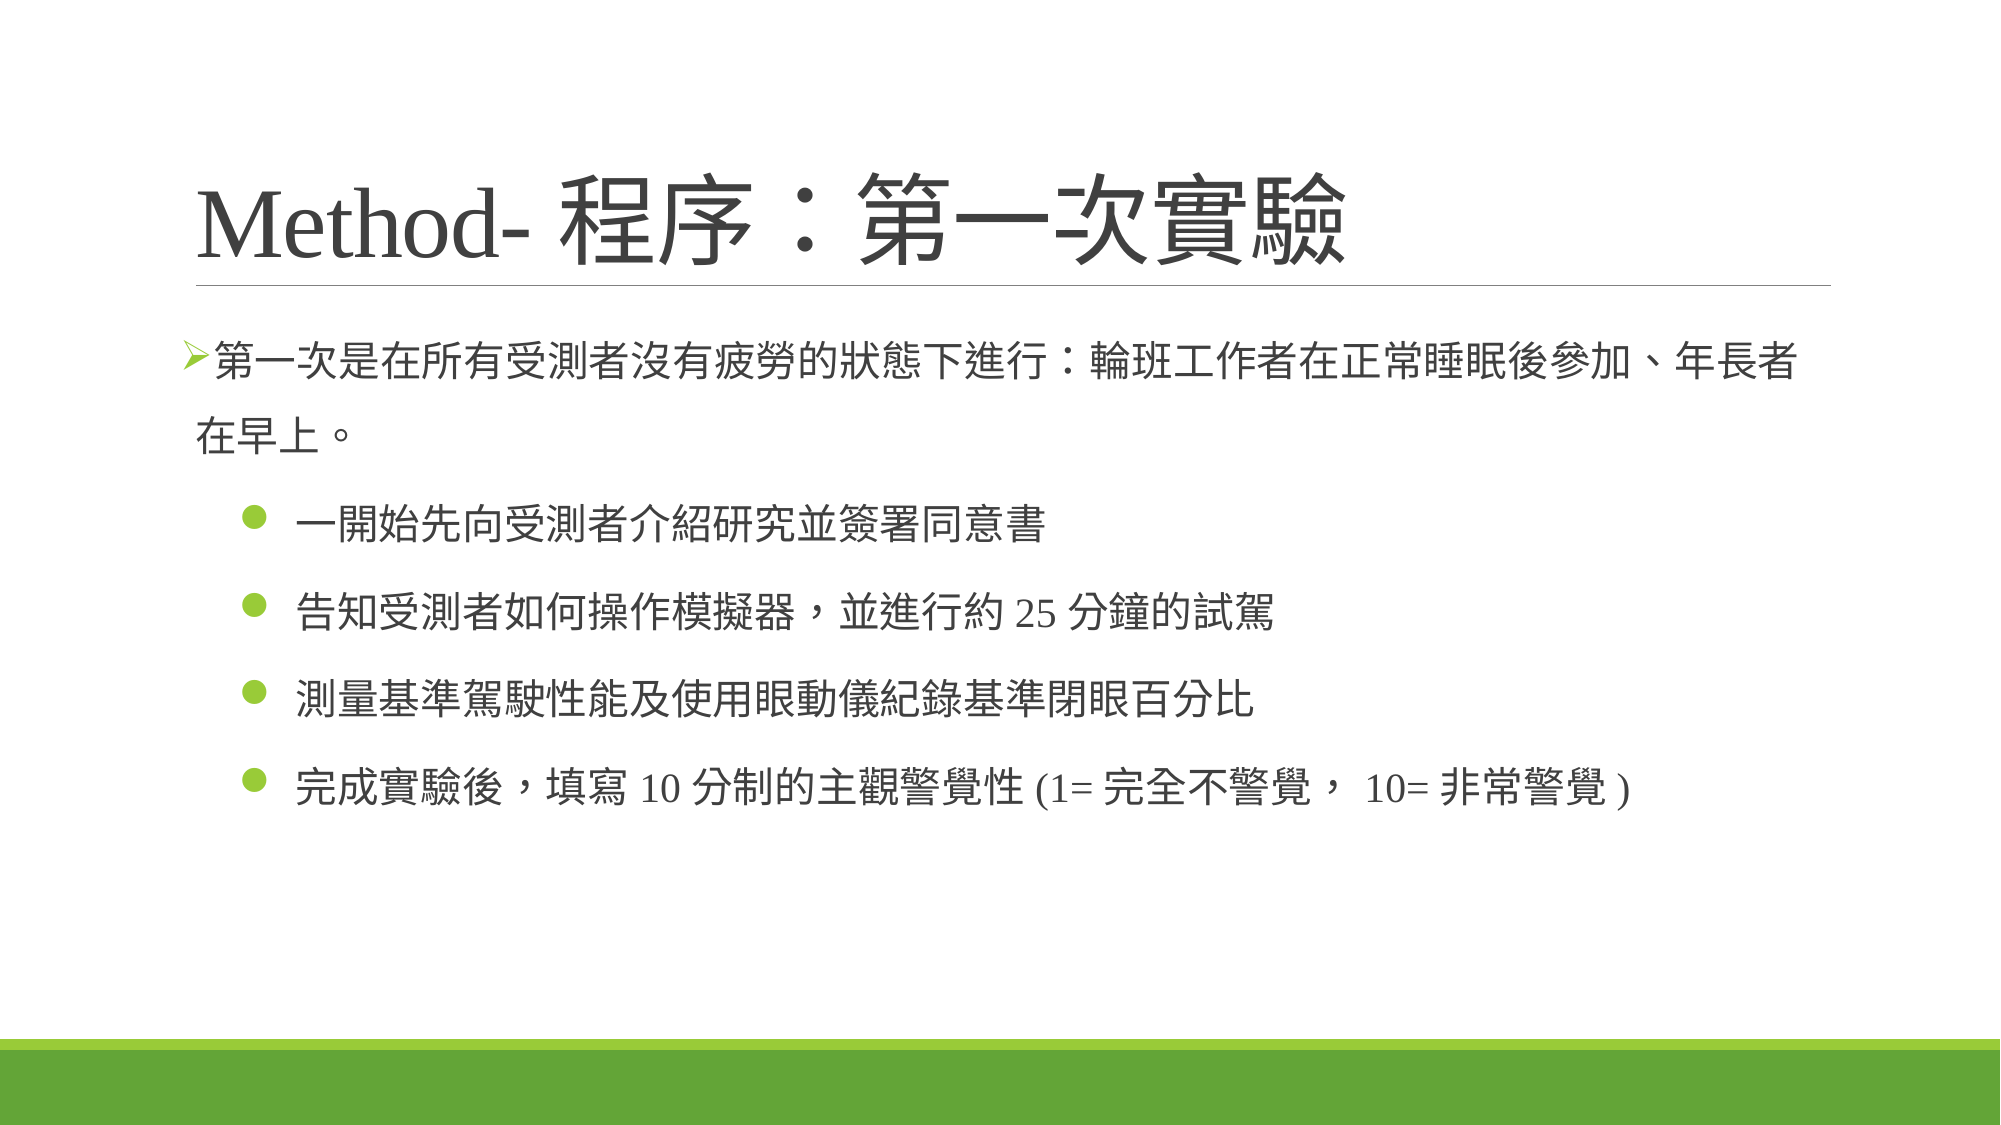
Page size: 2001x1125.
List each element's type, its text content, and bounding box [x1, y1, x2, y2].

list 第一次是在所有受測者沒有疲勞的狀態下進行：輪班工作者在正常睡眠後參加、年長者在早上。 一開始先向受測者介紹研究並簽署同意書 告知受測者如何操作模擬器，並進行約25分鐘的試駕 測量基準駕駛性能及使用眼動儀紀錄基準閉眼百分比 完成實驗後，填寫10分制的主觀警覺性(1=完全不警覺，10=非常警覺) [180, 302, 1830, 963]
title Method-程序：第一次實驗 [180, 47, 1830, 285]
